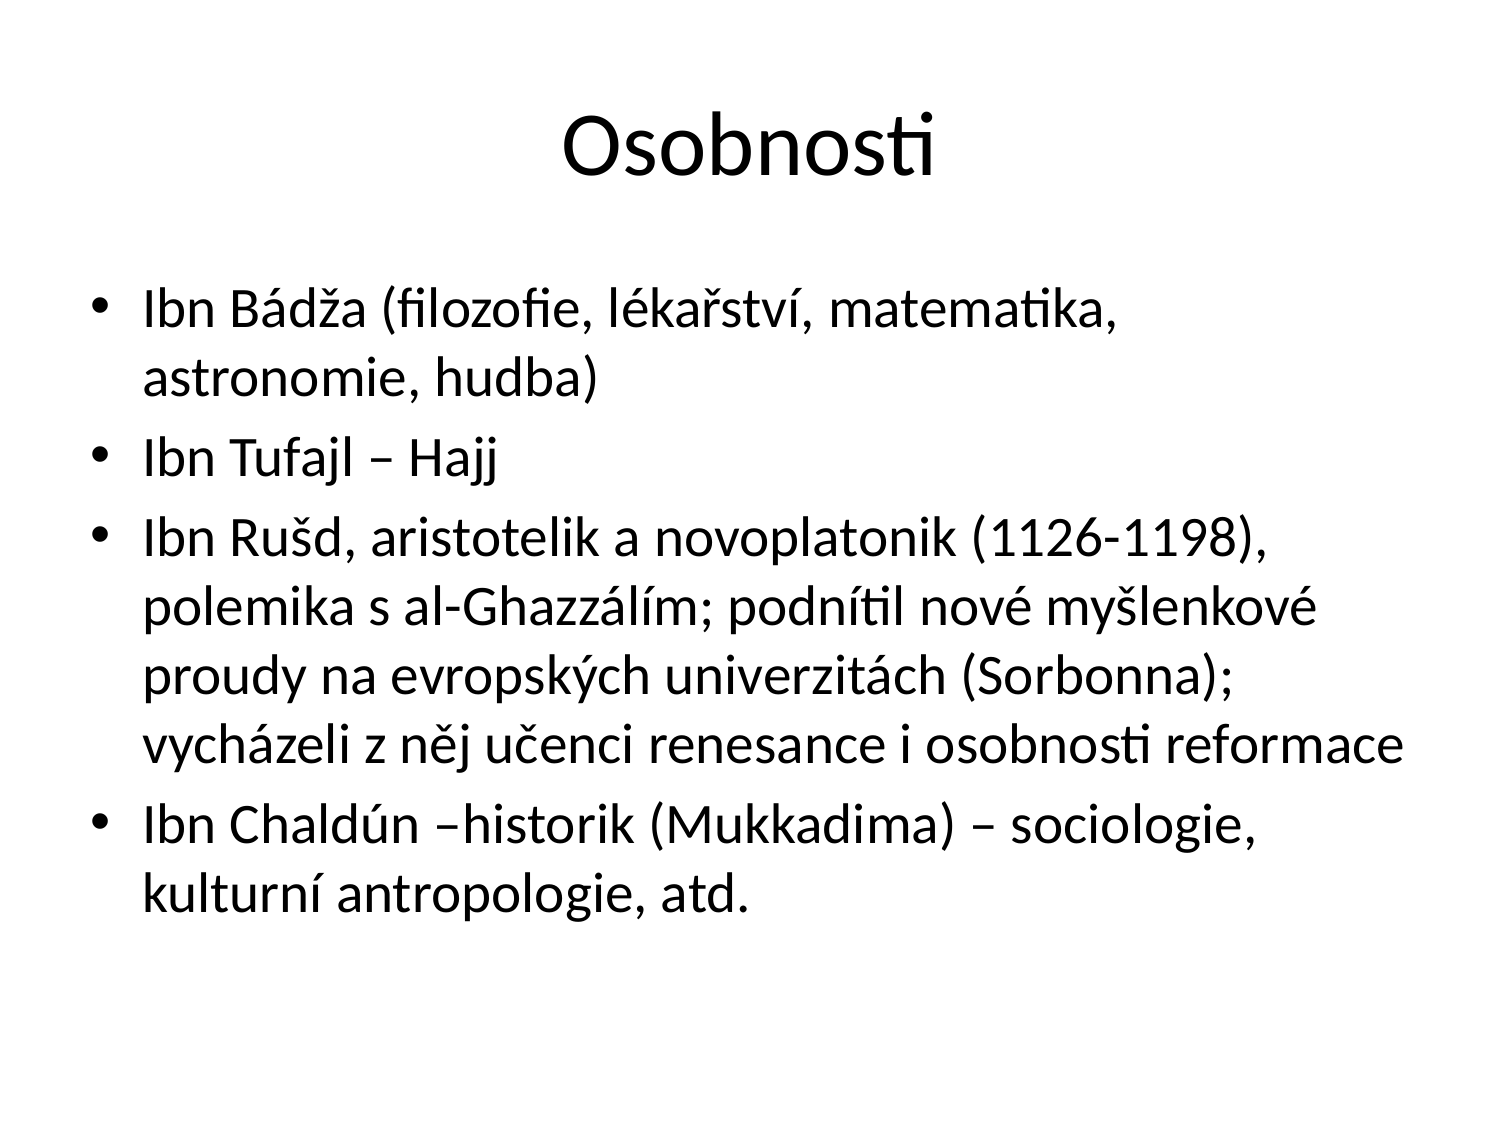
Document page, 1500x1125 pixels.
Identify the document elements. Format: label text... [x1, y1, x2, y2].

list Ibn Bádža (filozofie, lékařství, matematika, astronomie, hudba) Ibn Tufajl – Hajj Ibn Rušd, aristotelik a novoplatonik (1126-1198), polemika s al-Ghazzálím; podnítil nové myšlenkové proudy na evropských univerzitách (Sorbonna); vycházeli z něj učenci renesance i osobnosti reformace Ibn Chaldún –historik (Mukkadima) – sociologie, kulturní antropologie, atd. [75, 262, 1425, 1005]
title Osobnosti [75, 45, 1425, 233]
